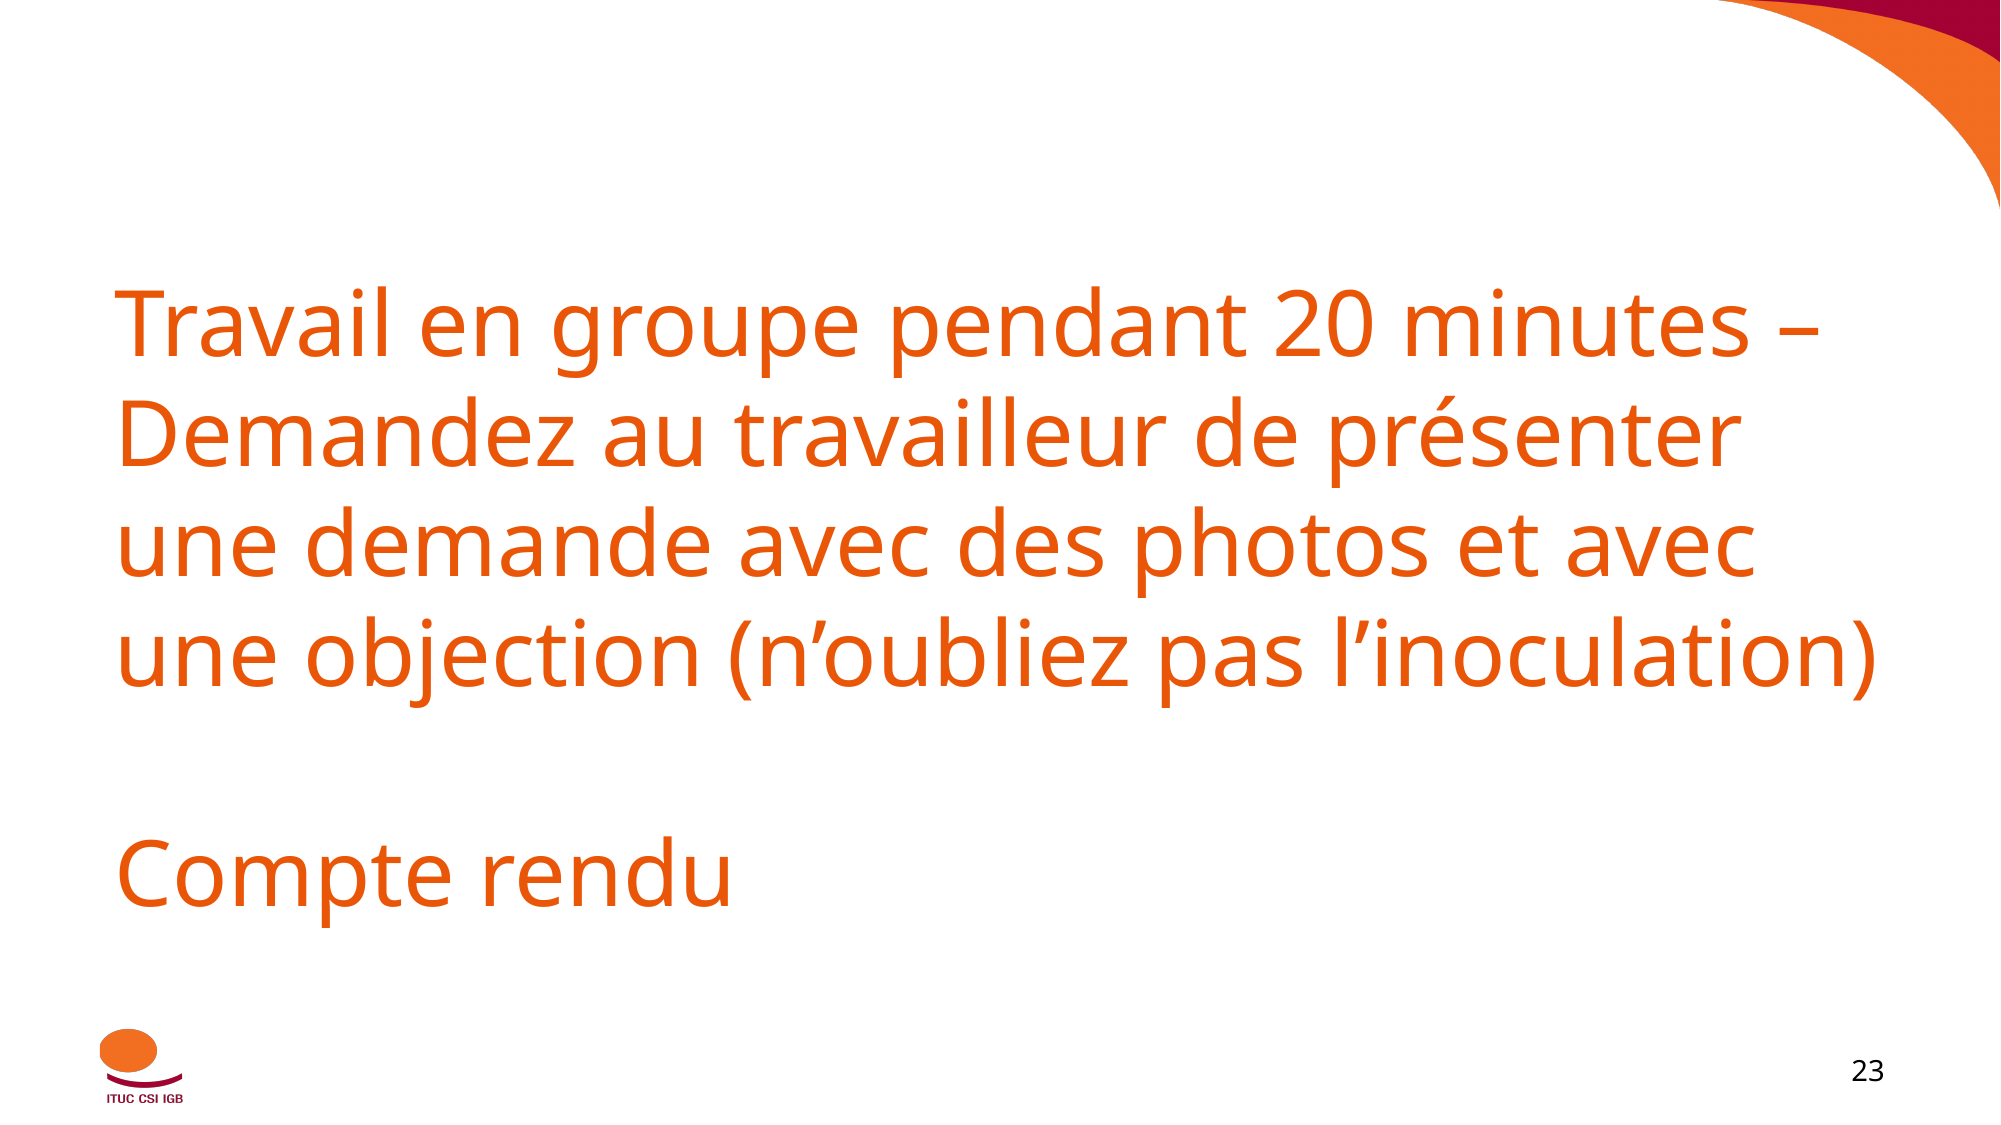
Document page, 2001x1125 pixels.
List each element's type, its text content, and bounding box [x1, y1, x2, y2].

picture [99, 1029, 184, 1103]
picture [1689, 0, 2000, 232]
slide_number ‹#› [1433, 1042, 1900, 1103]
text_box Travail en groupe pendant 20 minutes – Demandez au travailleur de présenter une demande avec des photos et avec une objection (n’oubliez pas l’inoculation) Compte rendu [99, 257, 1900, 717]
